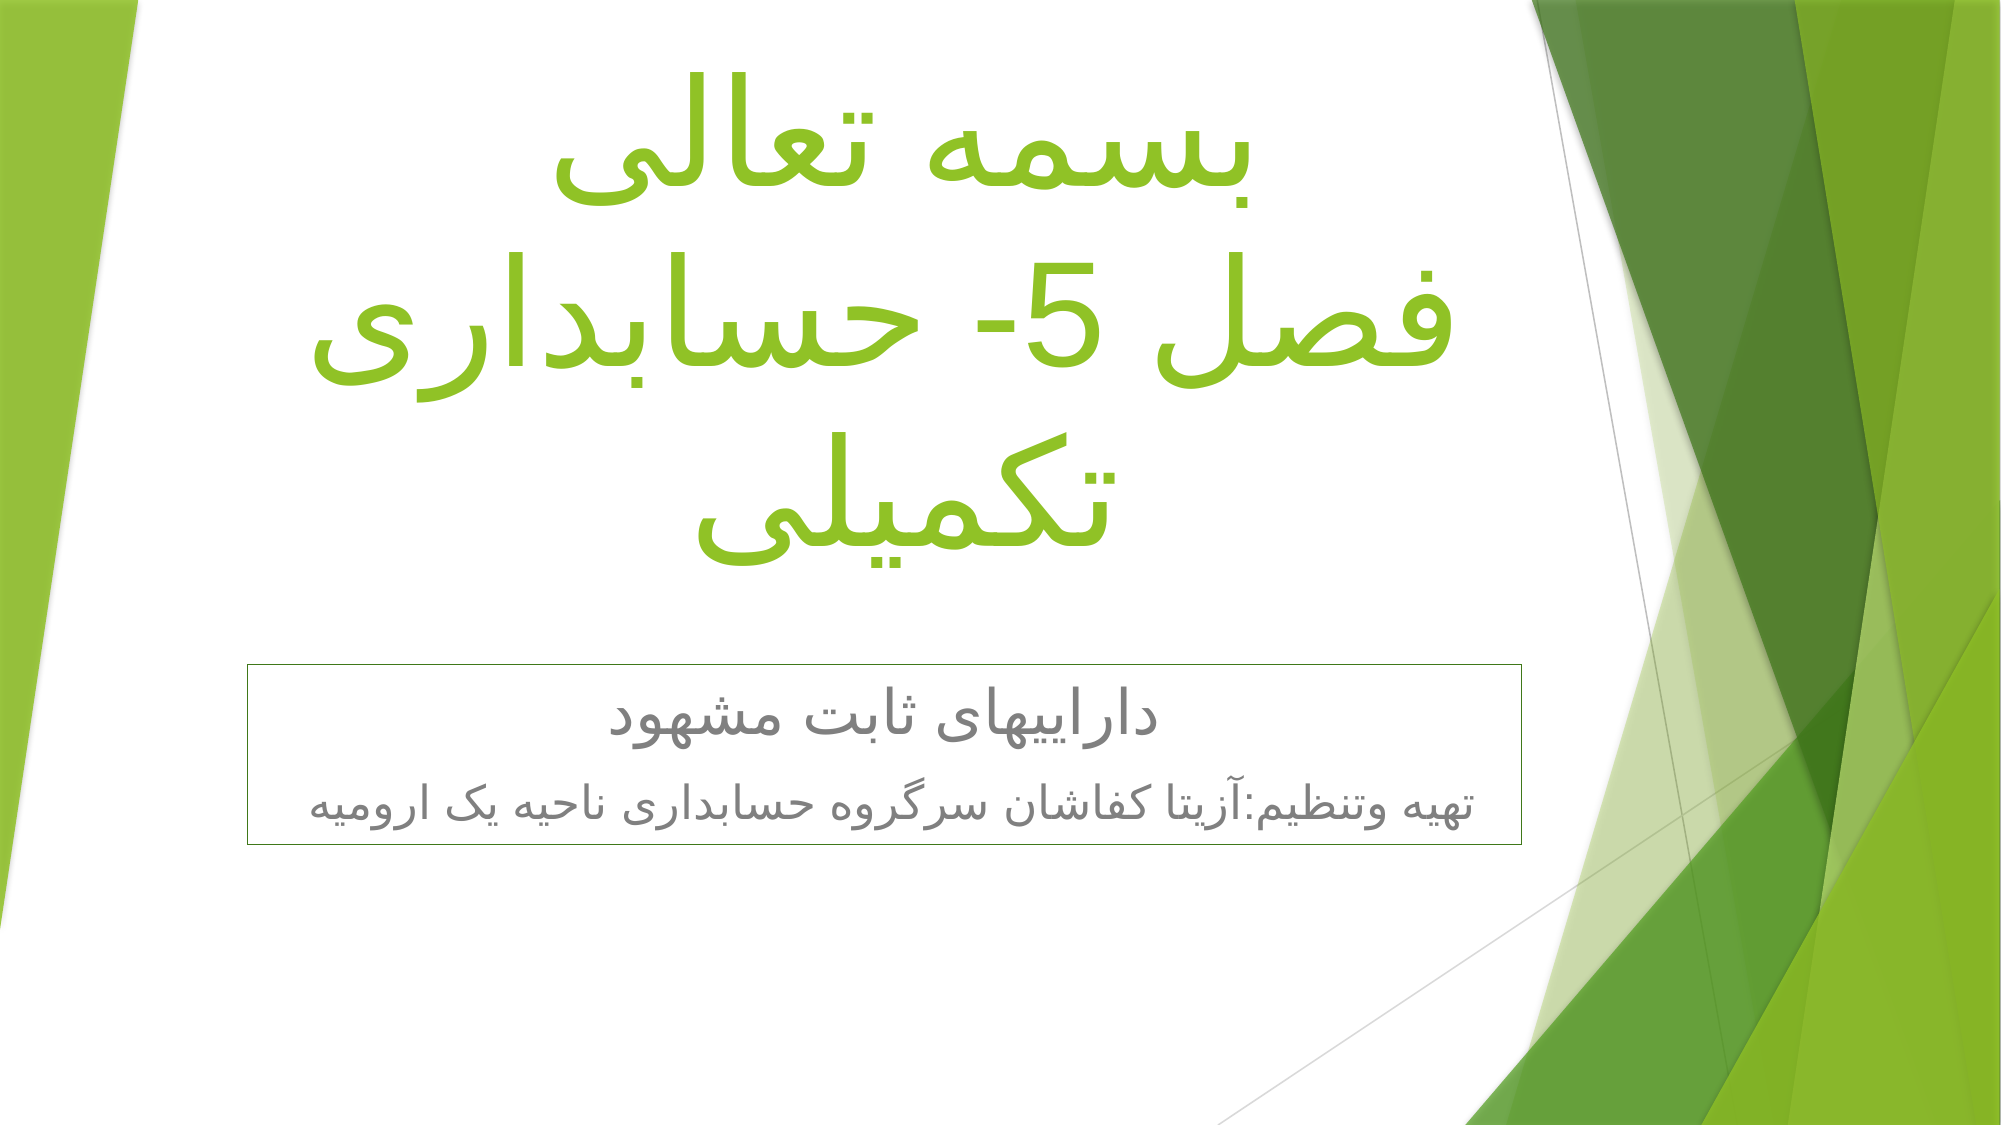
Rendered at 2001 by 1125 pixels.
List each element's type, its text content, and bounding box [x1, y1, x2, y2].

title بسمه تعالی فصل 5- حسابداری تکمیلی [247, 394, 1522, 664]
subtitle داراییهای ثابت مشهود تهیه وتنظیم:آزیتا کفاشان سرگروه حسابداری ناحیه یک ارومیه [247, 664, 1522, 845]
